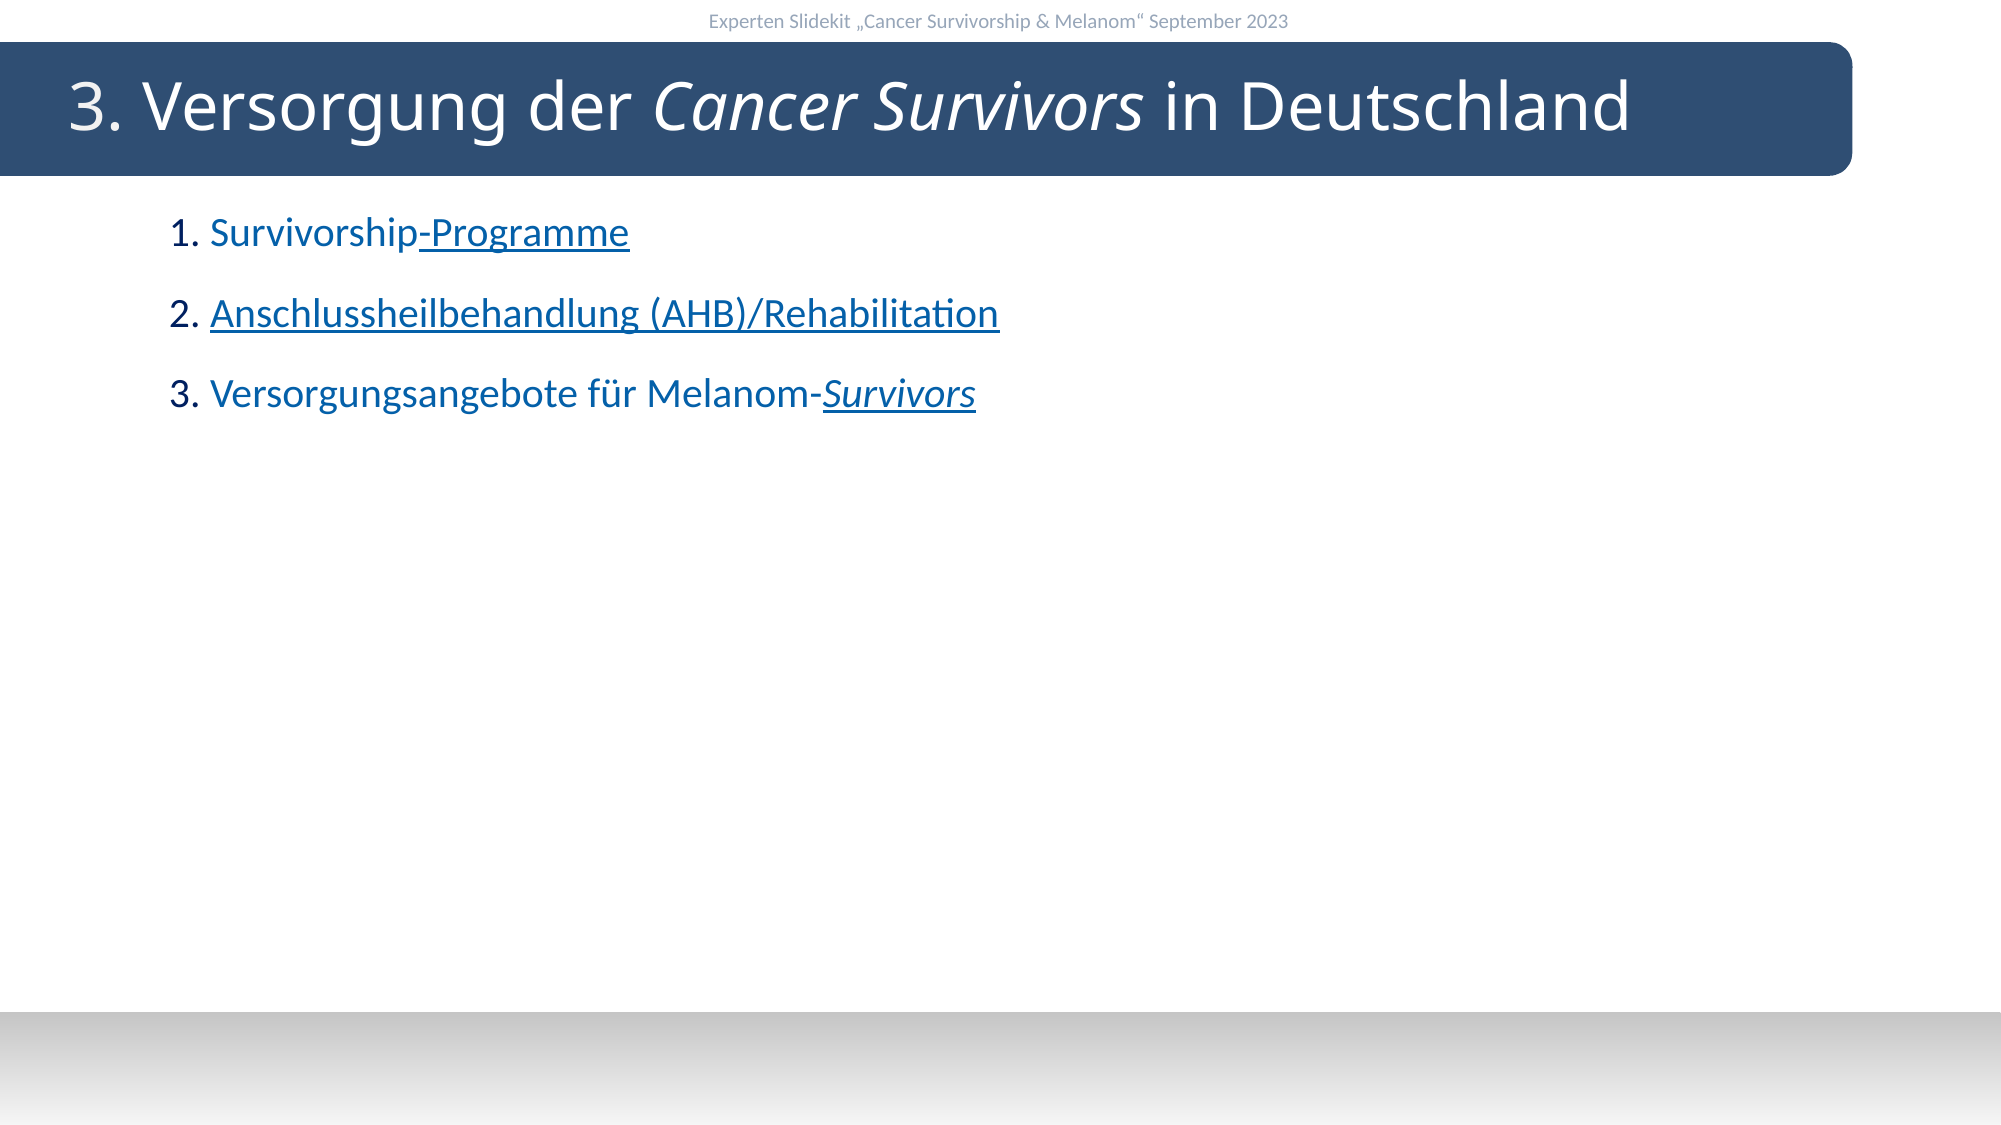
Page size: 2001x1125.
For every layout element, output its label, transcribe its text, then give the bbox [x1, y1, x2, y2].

list 3. Versorgung der Cancer Survivors in Deutschland [0, 43, 1692, 175]
list 1. Survivorship-Programme 2. Anschlussheilbehandlung (AHB)/Rehabilitation 3. Versorgungsangebote für Melanom-Survivors [78, 203, 1804, 987]
